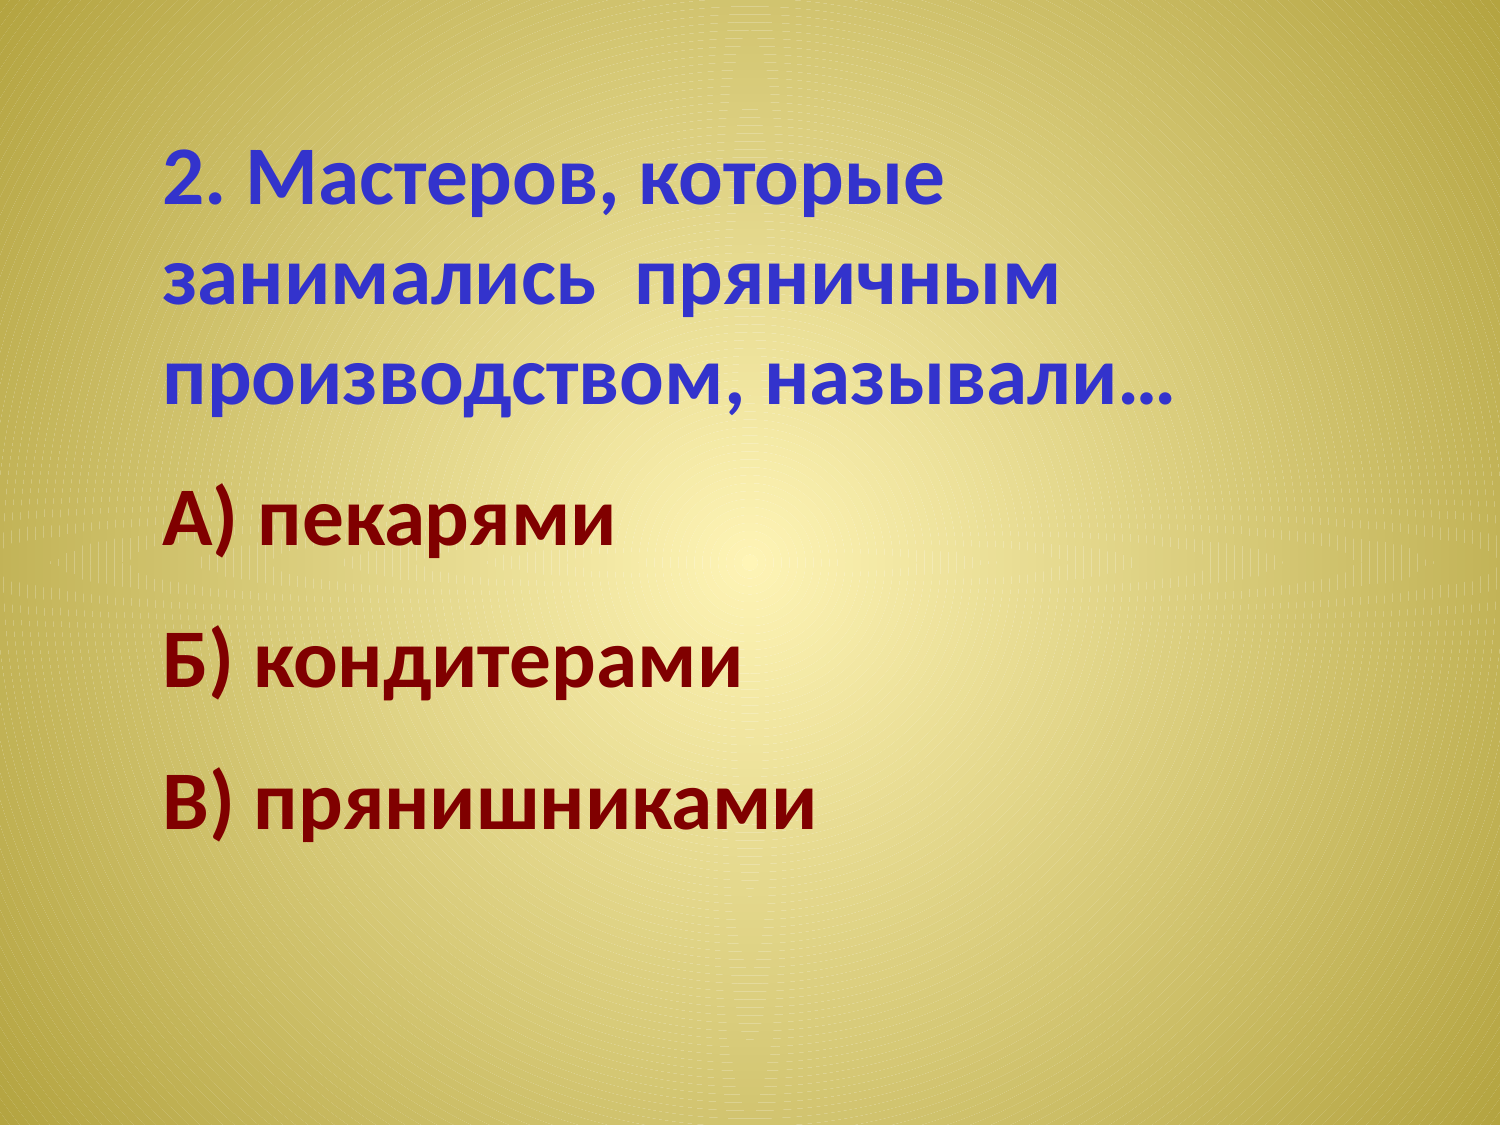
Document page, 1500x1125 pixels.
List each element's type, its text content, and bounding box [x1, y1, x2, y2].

text_box 2. Мастеров, которые занимались пряничным производством, называли… А) пекарями Б) кондитерами В) прянишниками [147, 113, 1270, 854]
